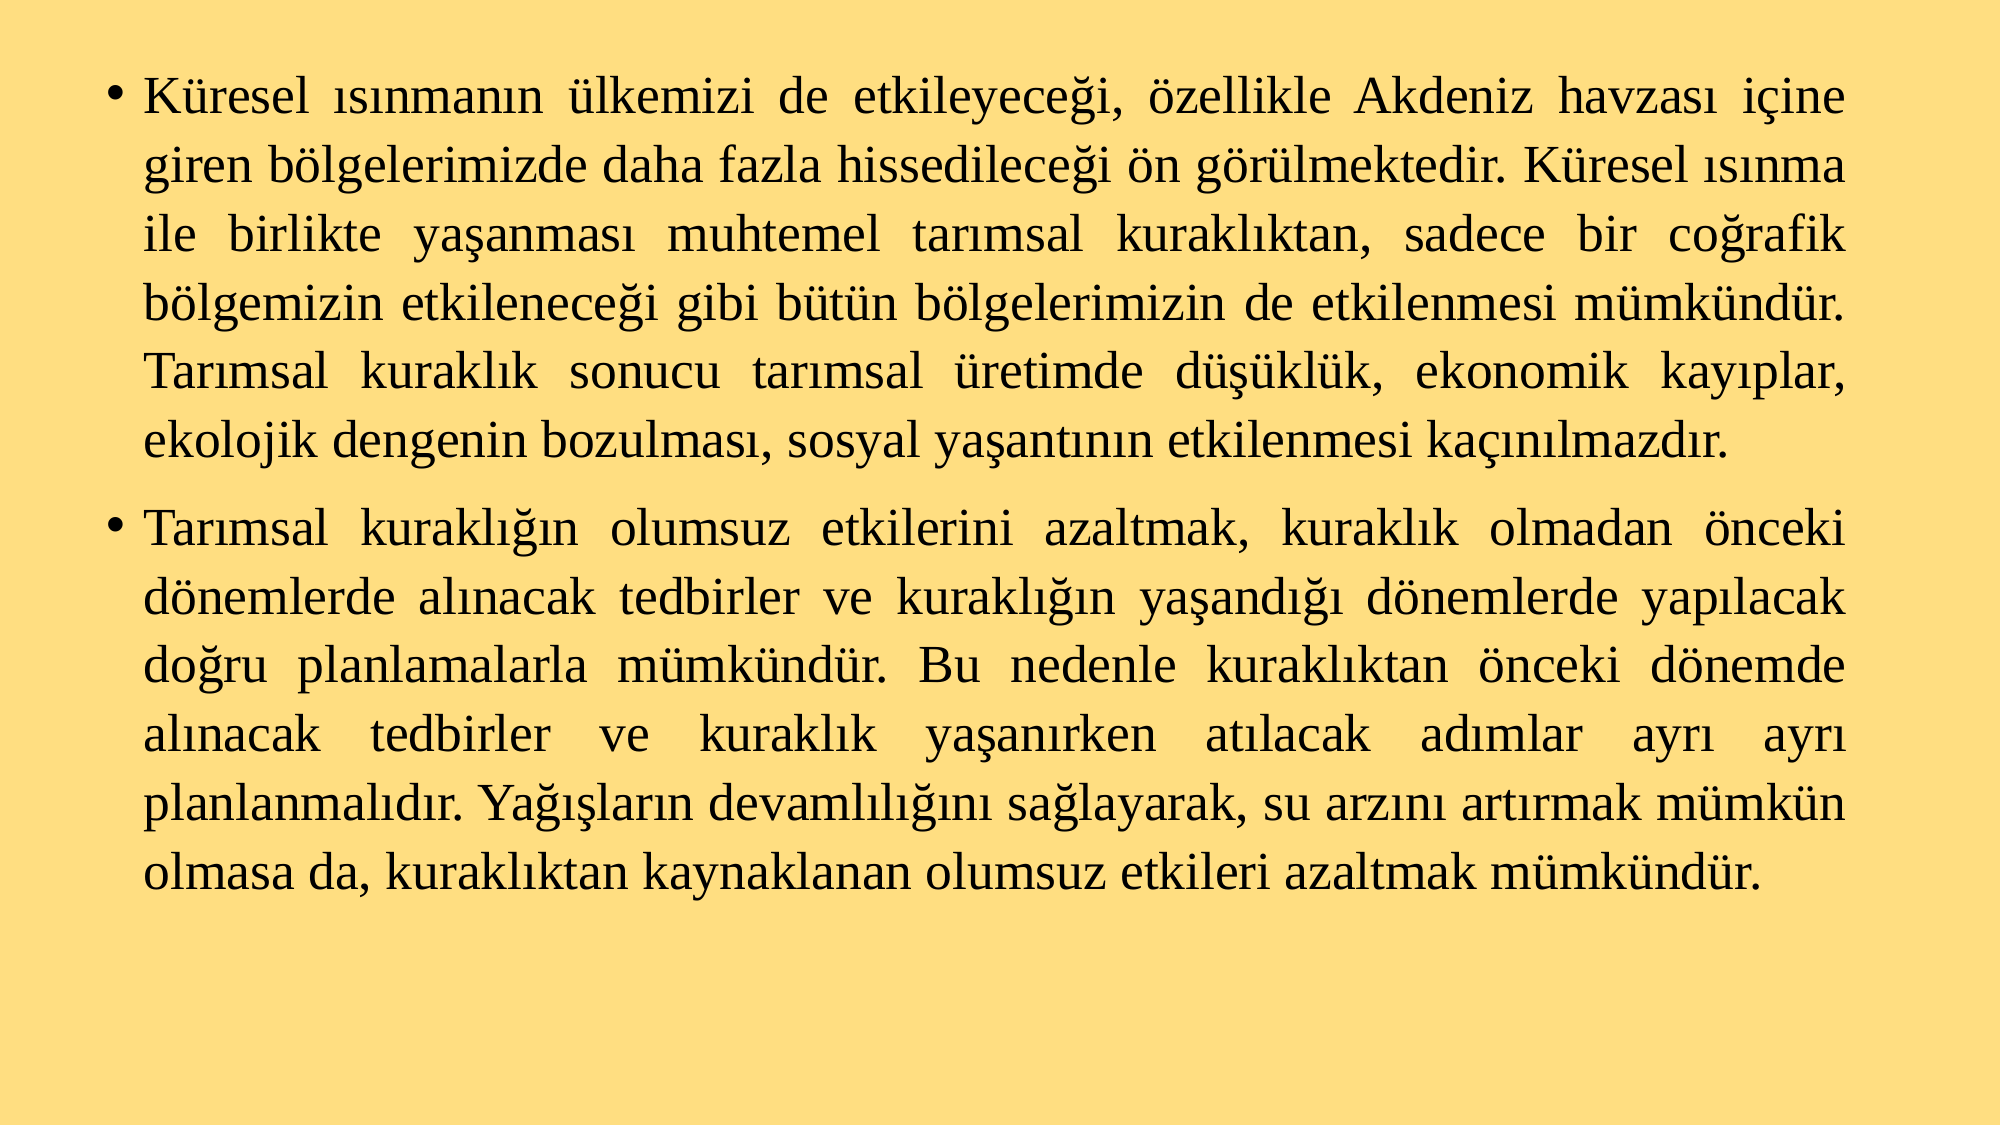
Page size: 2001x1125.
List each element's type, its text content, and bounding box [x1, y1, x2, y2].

list Küresel ısınmanın ülkemizi de etkileyeceği, özellikle Akdeniz havzası içine giren bölgelerimizde daha fazla hissedileceği ön görülmektedir. Küresel ısınma ile birlikte yaşanması muhtemel tarımsal kuraklıktan, sadece bir coğrafik bölgemizin etkileneceği gibi bütün bölgelerimizin de etkilenmesi mümkündür. Tarımsal kuraklık sonucu tarımsal üretimde düşüklük, ekonomik kayıplar, ekolojik dengenin bozulması, sosyal yaşantının etkilenmesi kaçınılmazdır. Tarımsal kuraklığın olumsuz etkilerini azaltmak, kuraklık olmadan önceki dönemlerde alınacak tedbirler ve kuraklığın yaşandığı dönemlerde yapılacak doğru planlamalarla mümkündür. Bu nedenle kuraklıktan önceki dönemde alınacak tedbirler ve kuraklık yaşanırken atılacak adımlar ayrı ayrı planlanmalıdır. Yağışların devamlılığını sağlayarak, su arzını artırmak mümkün olmasa da, kuraklıktan kaynaklanan olumsuz etkileri azaltmak mümkündür. [91, 48, 1863, 1014]
